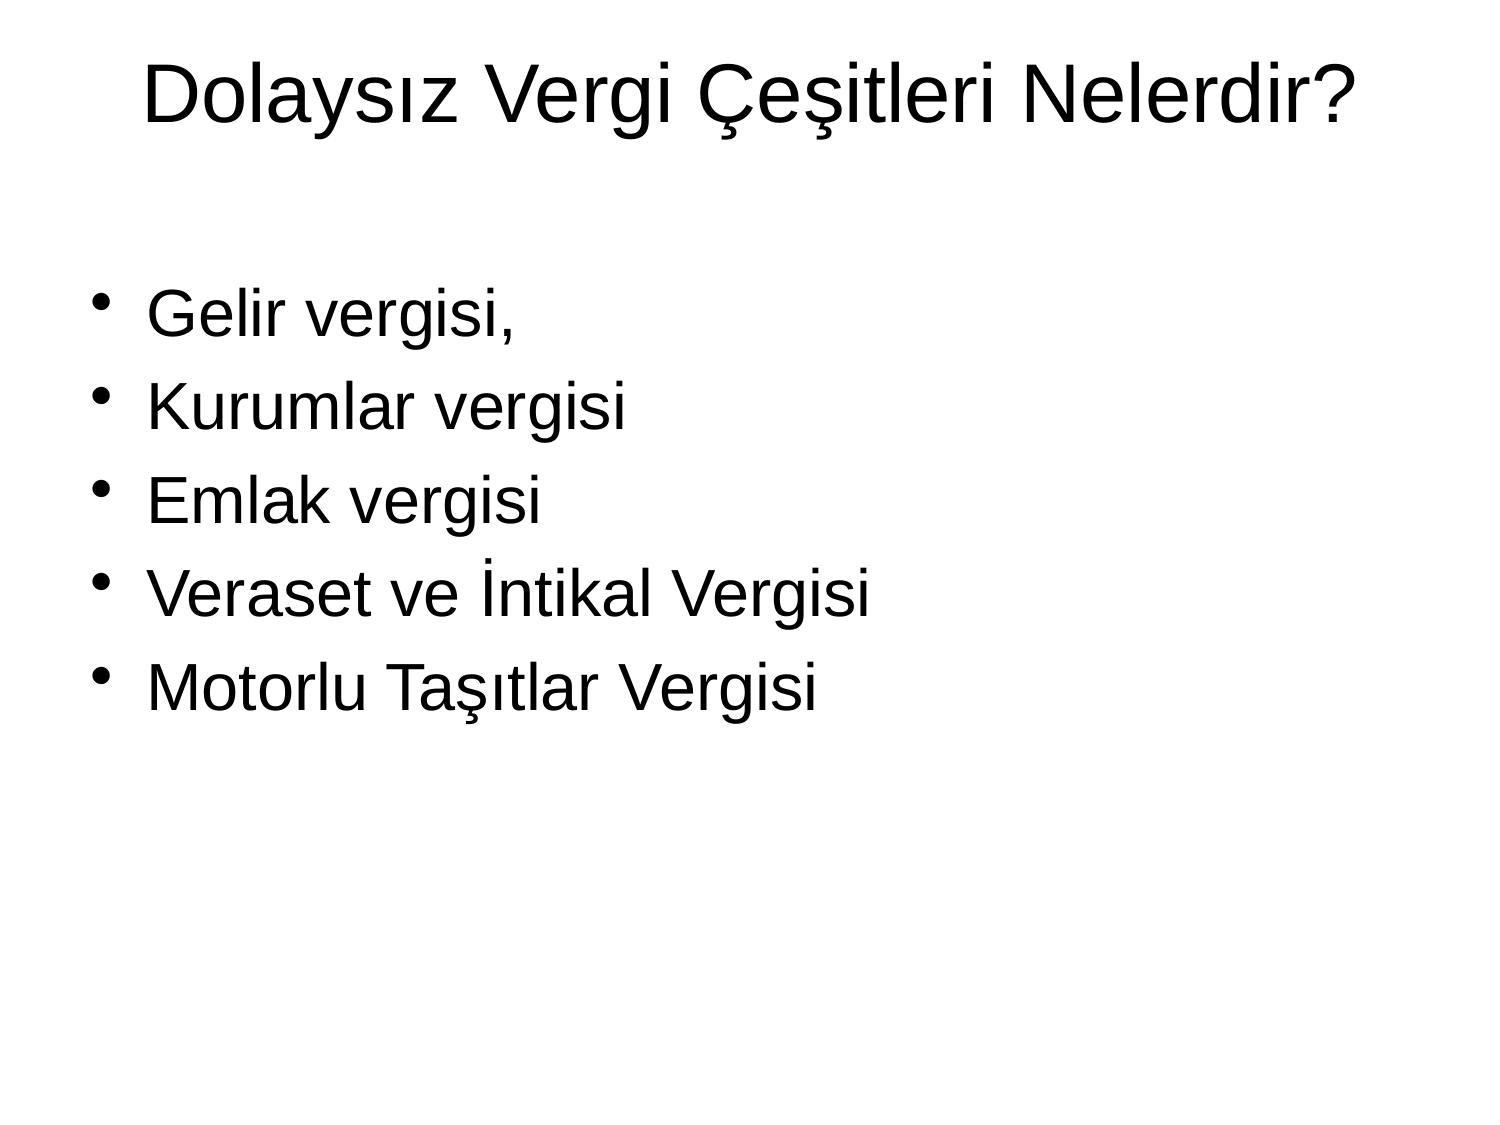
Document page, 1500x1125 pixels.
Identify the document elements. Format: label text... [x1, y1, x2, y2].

list Gelir vergisi, Kurumlar vergisi Emlak vergisi Veraset ve İntikal Vergisi Motorlu Taşıtlar Vergisi [75, 262, 1425, 1005]
title Dolaysız Vergi Çeşitleri Nelerdir? [75, 45, 1425, 233]
